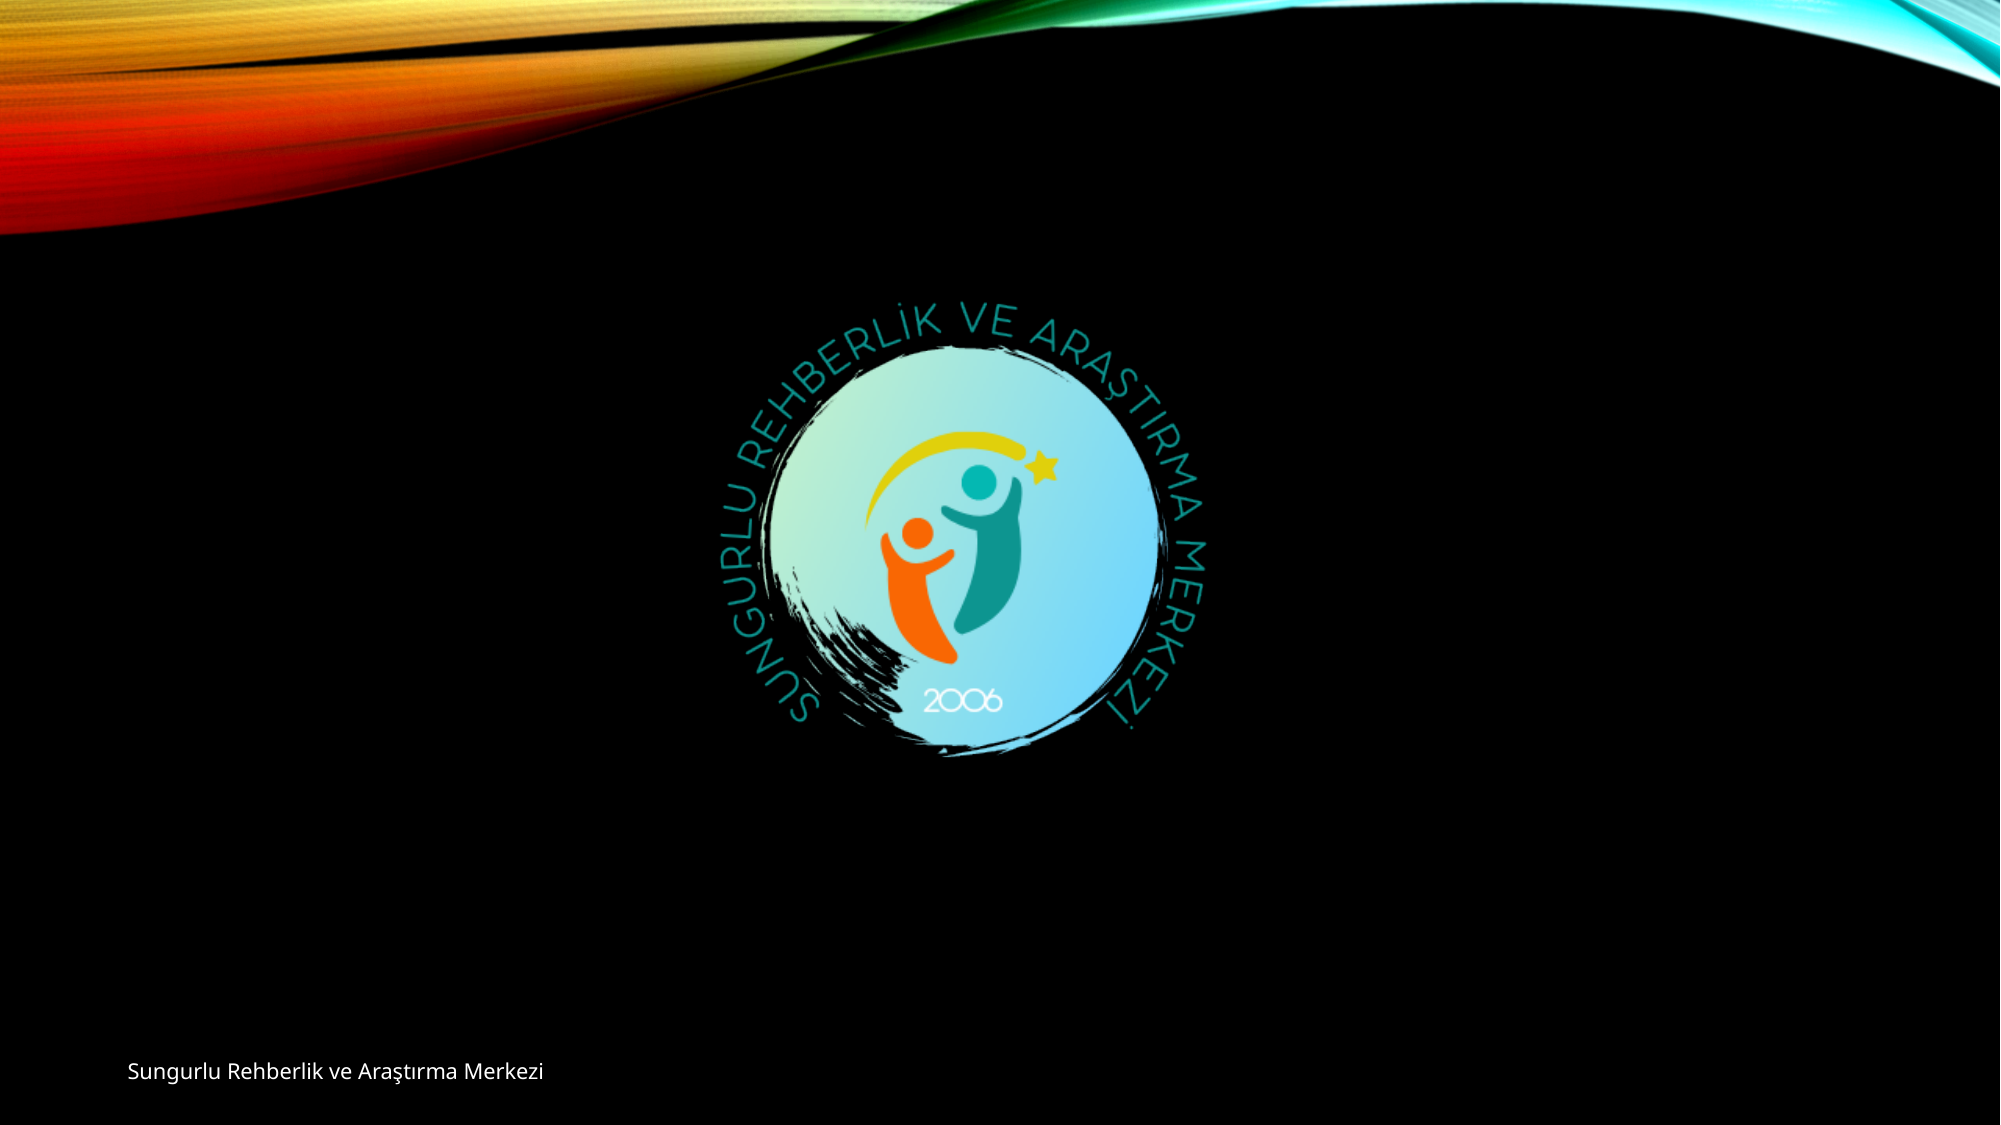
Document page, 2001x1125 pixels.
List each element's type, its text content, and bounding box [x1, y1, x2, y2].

picture [0, 0, 2000, 940]
footer Sungurlu Rehberlik ve Araştırma Merkezi [112, 1042, 1388, 1103]
